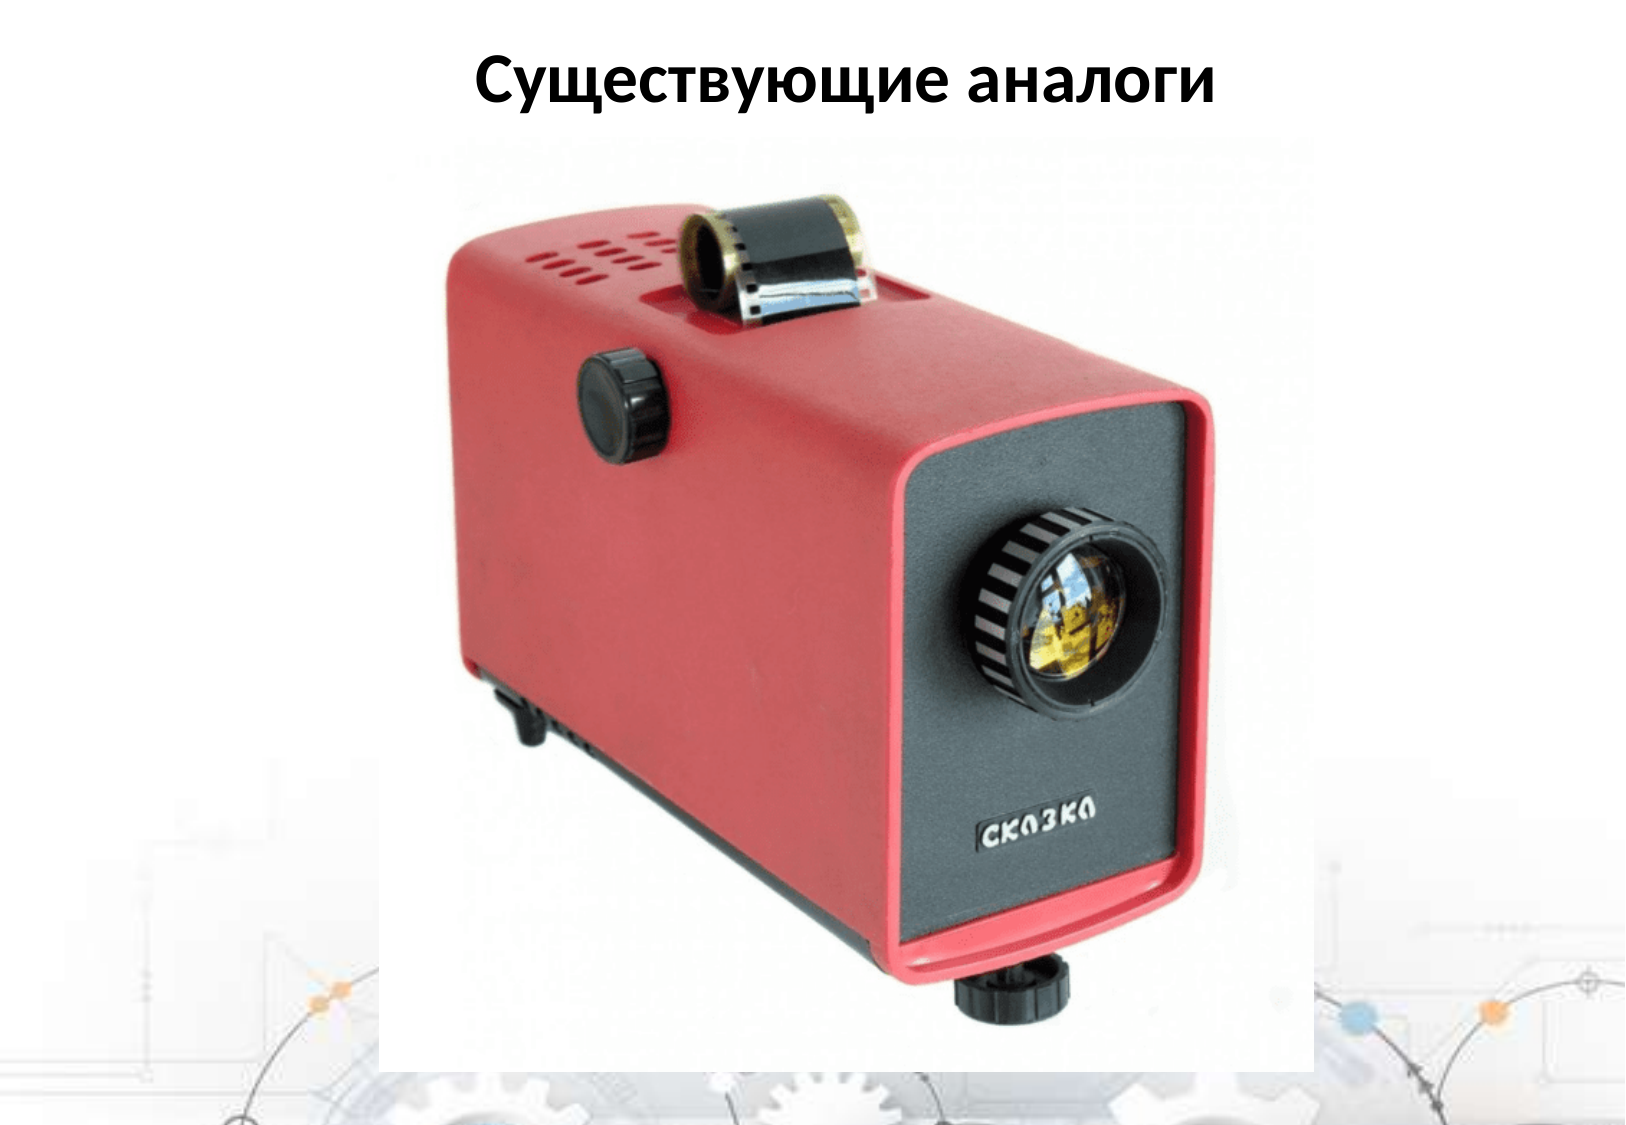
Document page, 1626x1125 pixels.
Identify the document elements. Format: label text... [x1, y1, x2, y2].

title Существующие аналоги [115, 22, 1578, 211]
picture [0, 137, 1625, 1125]
